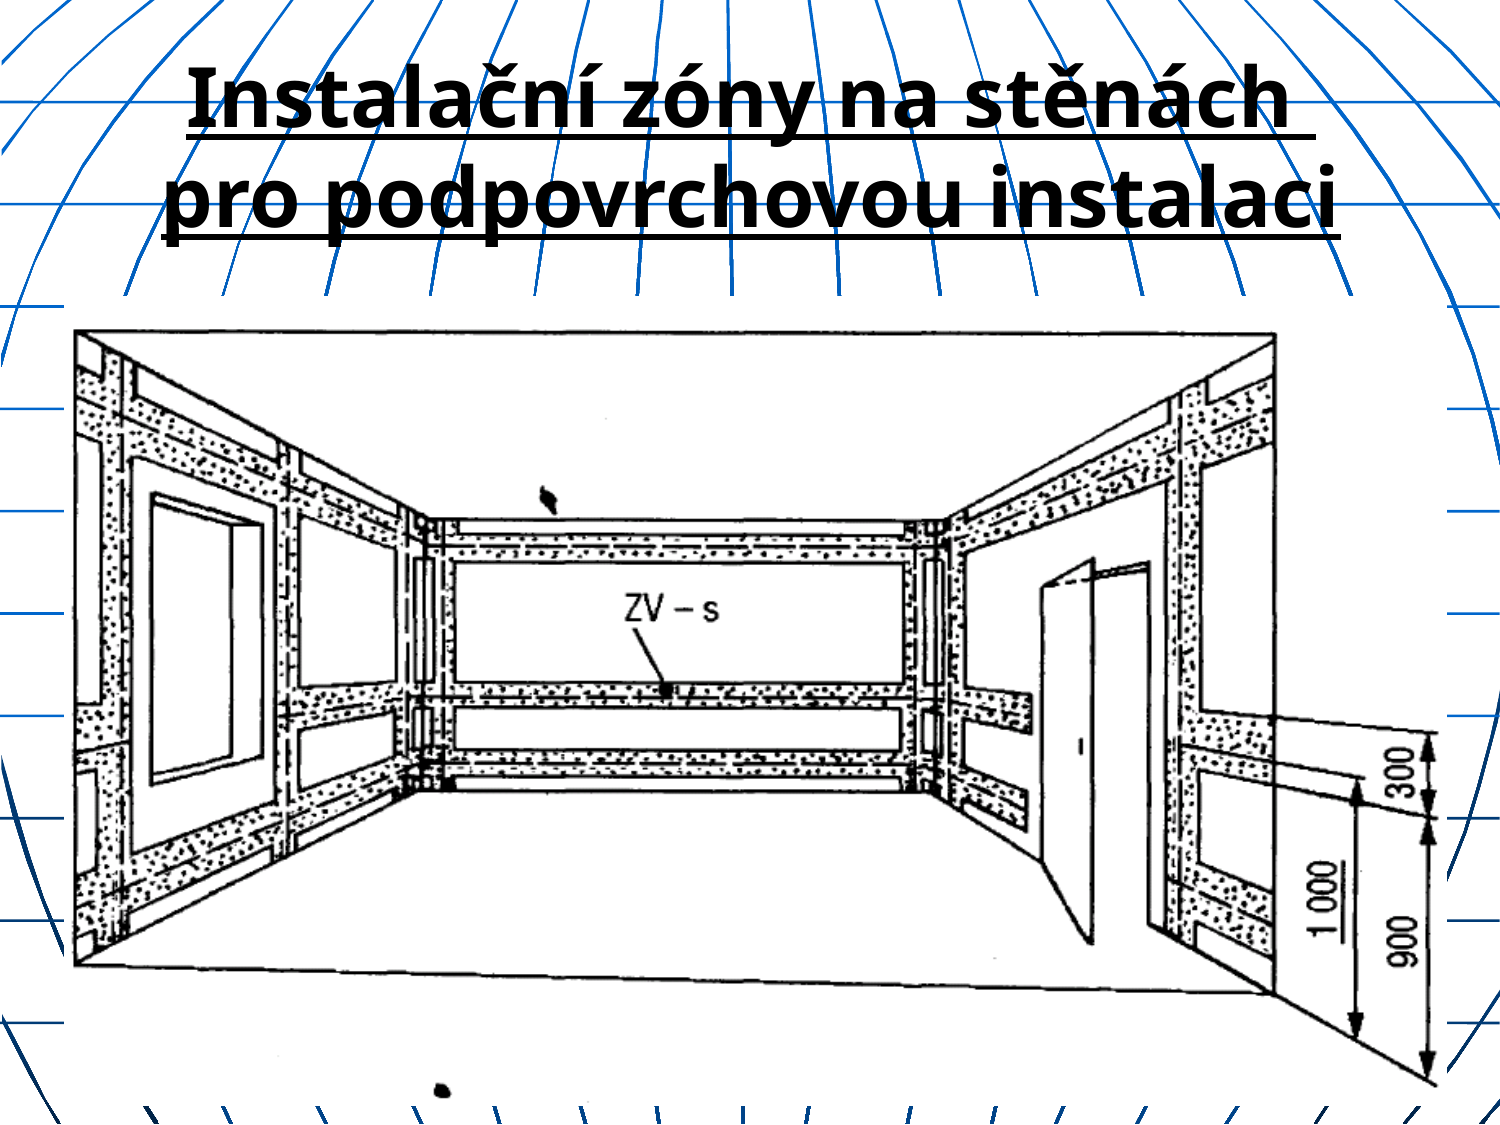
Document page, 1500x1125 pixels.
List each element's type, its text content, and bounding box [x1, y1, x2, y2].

text_box Instalační zóny na stěnách pro podpovrchovou instalaci [76, 45, 1425, 244]
picture [64, 296, 1447, 1107]
